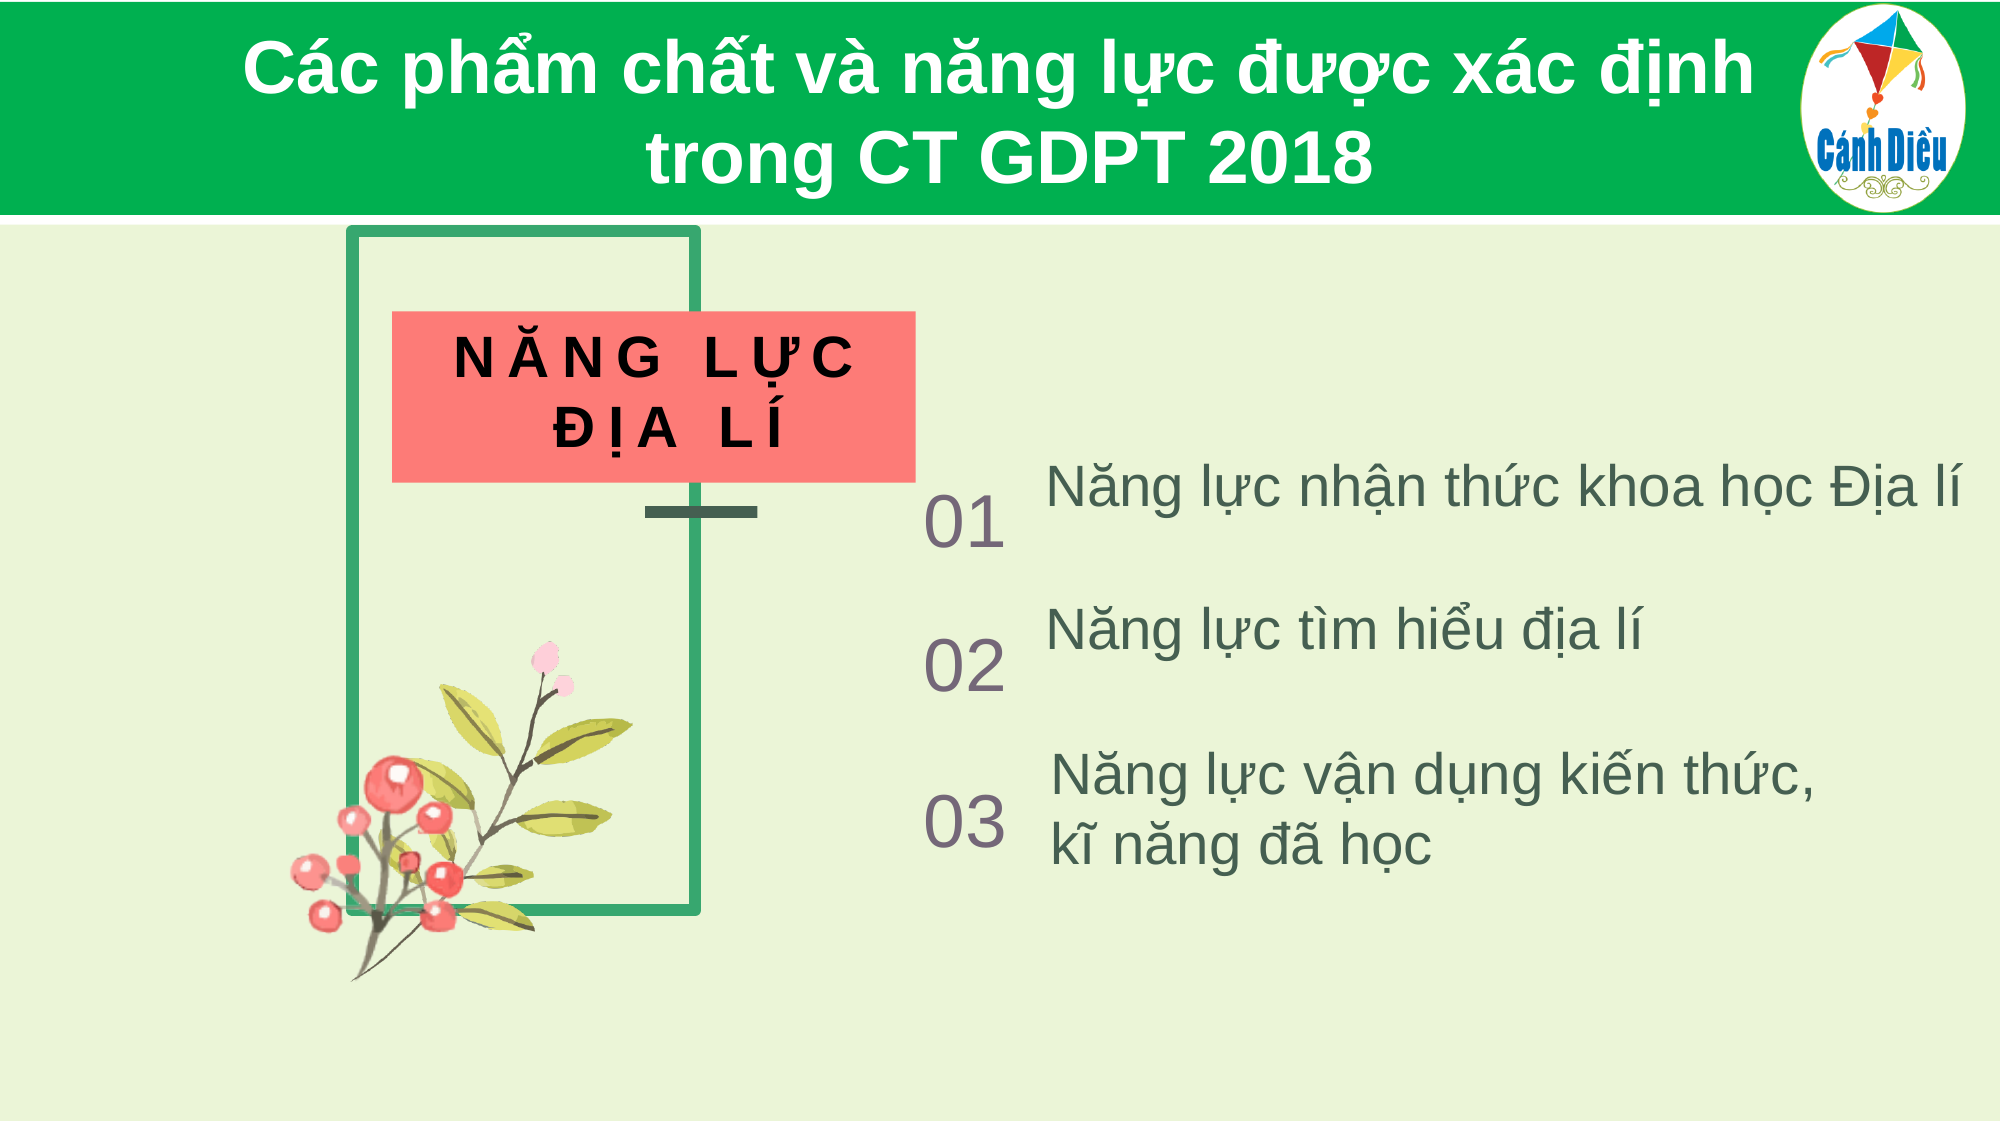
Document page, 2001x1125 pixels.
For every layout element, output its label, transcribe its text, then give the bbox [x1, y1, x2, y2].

text_box [645, 506, 758, 518]
text_box [352, 230, 696, 911]
picture [1800, 3, 1966, 213]
picture [261, 615, 639, 1029]
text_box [909, 459, 1637, 576]
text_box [909, 759, 1642, 876]
text_box [0, 223, 2000, 1122]
text_box Các phẩm chất và năng lực được xác định trong CT GDPT 2018 [0, 1, 2000, 216]
picture [0, 0, 2001, 1125]
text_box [909, 603, 1637, 720]
text_box NĂNG LỰC ĐỊA LÍ [392, 311, 916, 483]
